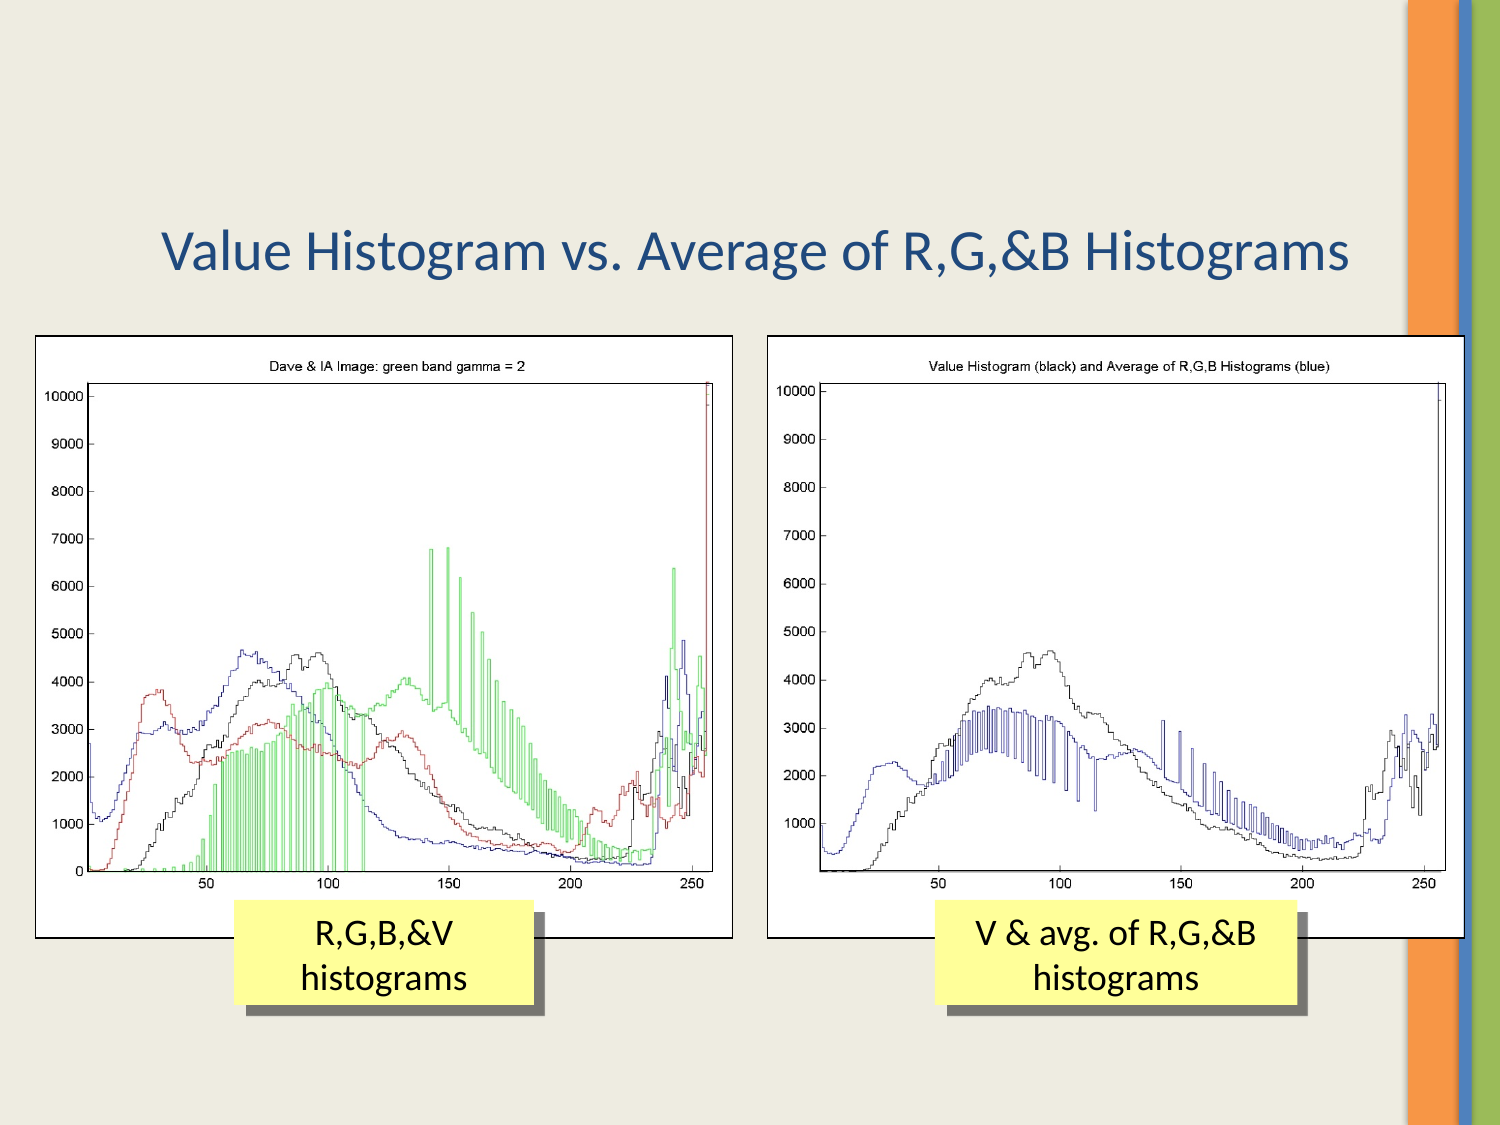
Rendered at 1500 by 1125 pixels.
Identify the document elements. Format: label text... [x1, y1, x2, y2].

title Value Histogram vs. Average of R,G,&B Histograms [62, 187, 1450, 307]
text_box V & avg. of R,G,&B histograms [934, 946, 1298, 1005]
picture [35, 336, 732, 938]
text_box R,G,B,&V histograms [234, 946, 534, 1005]
picture [767, 336, 1464, 938]
